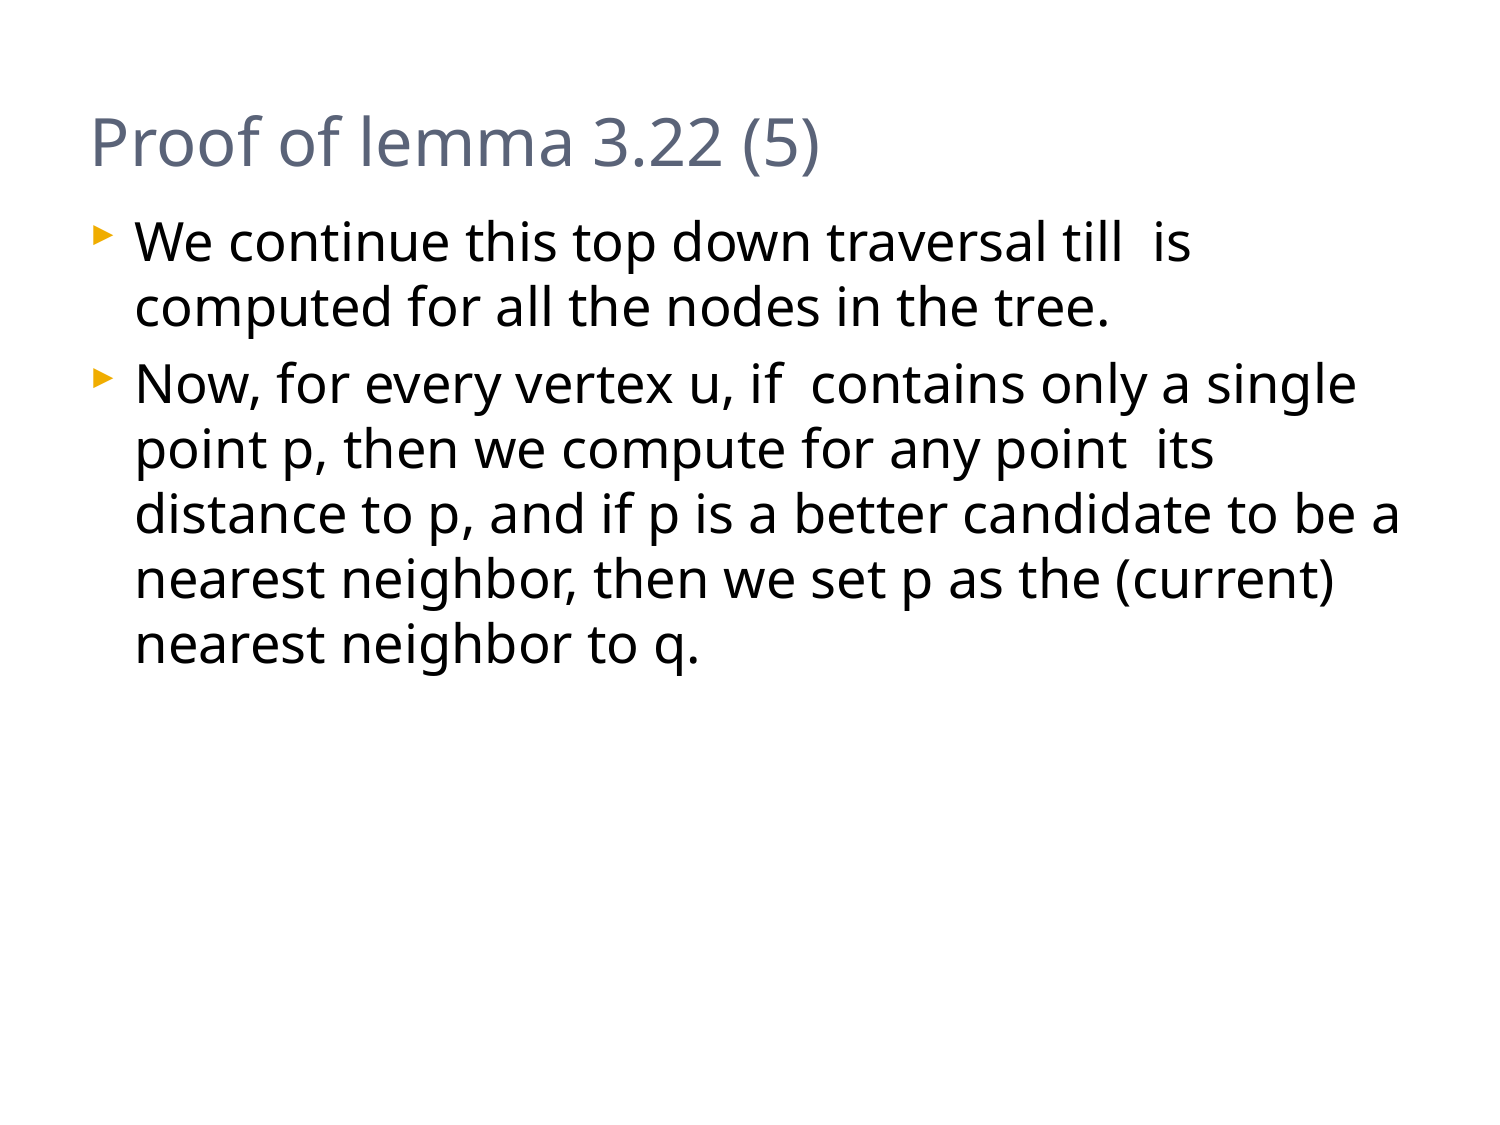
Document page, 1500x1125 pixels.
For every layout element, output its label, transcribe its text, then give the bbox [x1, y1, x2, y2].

title Proof of lemma 3.22 (5) [75, 24, 1425, 188]
